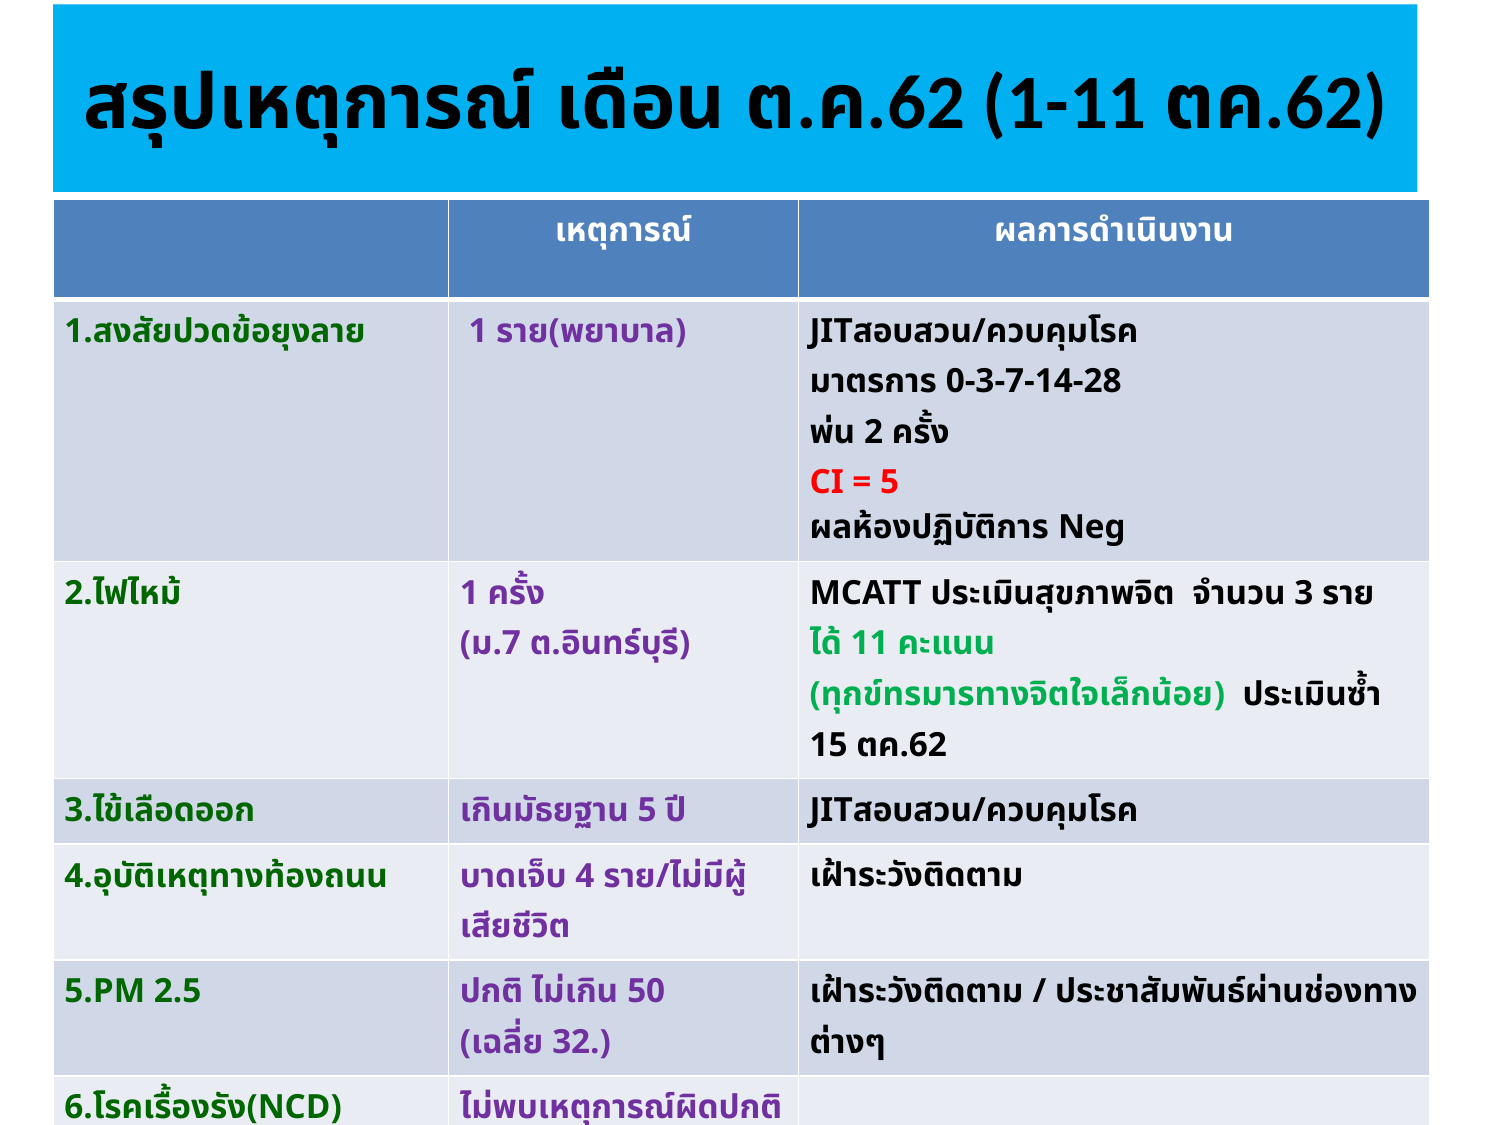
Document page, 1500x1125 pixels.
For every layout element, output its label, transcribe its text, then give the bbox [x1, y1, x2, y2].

table_header ผลการดำเนินงาน [799, 200, 1429, 297]
table_cell 2.ไฟไหม้ [54, 562, 448, 778]
table_cell 1.สงสัยปวดข้อยุงลาย [54, 302, 448, 561]
table_header [54, 200, 448, 297]
table_cell เกินมัธยฐาน 5 ปี [449, 779, 798, 843]
table_cell บาดเจ็บ 4 ราย/ไม่มีผู้เสียชีวิต [449, 845, 798, 959]
table_cell MCATT ประเมินสุขภาพจิต จำนวน 3 ราย ได้ 11 คะแนน (ทุกข์ทรมารทางจิตใจเล็กน้อย) ประเมินซ้ำ 15 ตค.62 [799, 562, 1429, 778]
table_cell 3.ไข้เลือดออก [54, 779, 448, 843]
table_cell ปกติ ไม่เกิน 50 (เฉลี่ย 32.) [449, 961, 798, 1075]
table_cell 4.อุบัติเหตุทางท้องถนน [54, 845, 448, 959]
table_cell 6.โรคเรื้องรัง(NCD) [54, 1077, 448, 1125]
table_header เหตุการณ์ [449, 200, 798, 297]
table_cell [799, 1077, 1429, 1125]
table_cell 1 ครั้ง (ม.7 ต.อินทร์บุรี) [449, 562, 798, 778]
table_cell เฝ้าระวังติดตาม / ประชาสัมพันธ์ผ่านช่องทางต่างๆ [799, 961, 1429, 1075]
title สรุปเหตุการณ์ เดือน ต.ค.62 (1-11 ตค.62) [53, 4, 1418, 192]
table_cell 1 ราย(พยาบาล) [449, 302, 798, 561]
table_cell JITสอบสวน/ควบคุมโรค [799, 779, 1429, 843]
table_cell JITสอบสวน/ควบคุมโรค มาตรการ 0-3-7-14-28 พ่น 2 ครั้ง CI = 5 ผลห้องปฏิบัติการ Neg [799, 302, 1429, 561]
table_cell 5.PM 2.5 [54, 961, 448, 1075]
table_cell ไม่พบเหตุการณ์ผิดปกติ [449, 1077, 798, 1125]
table_cell เฝ้าระวังติดตาม [799, 845, 1429, 959]
